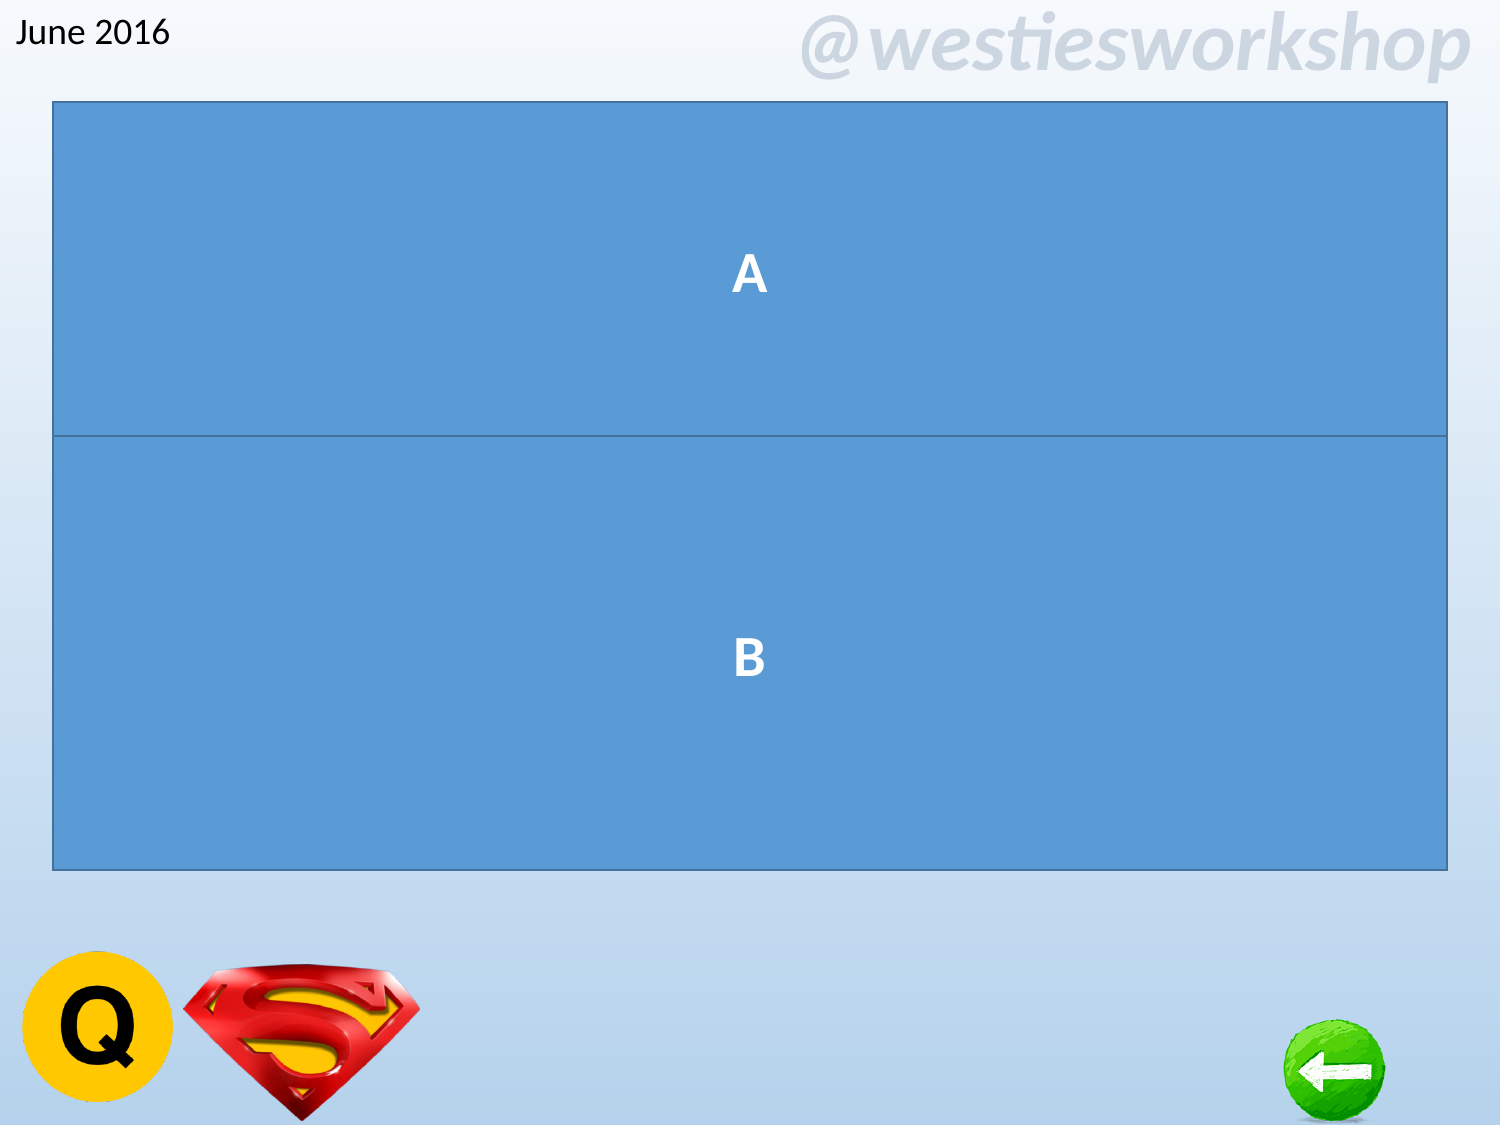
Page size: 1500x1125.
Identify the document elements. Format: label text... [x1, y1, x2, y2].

text_box June 2016 [1, 0, 186, 60]
picture [1281, 1019, 1387, 1125]
picture [0, 928, 420, 1125]
picture [53, 101, 1447, 870]
